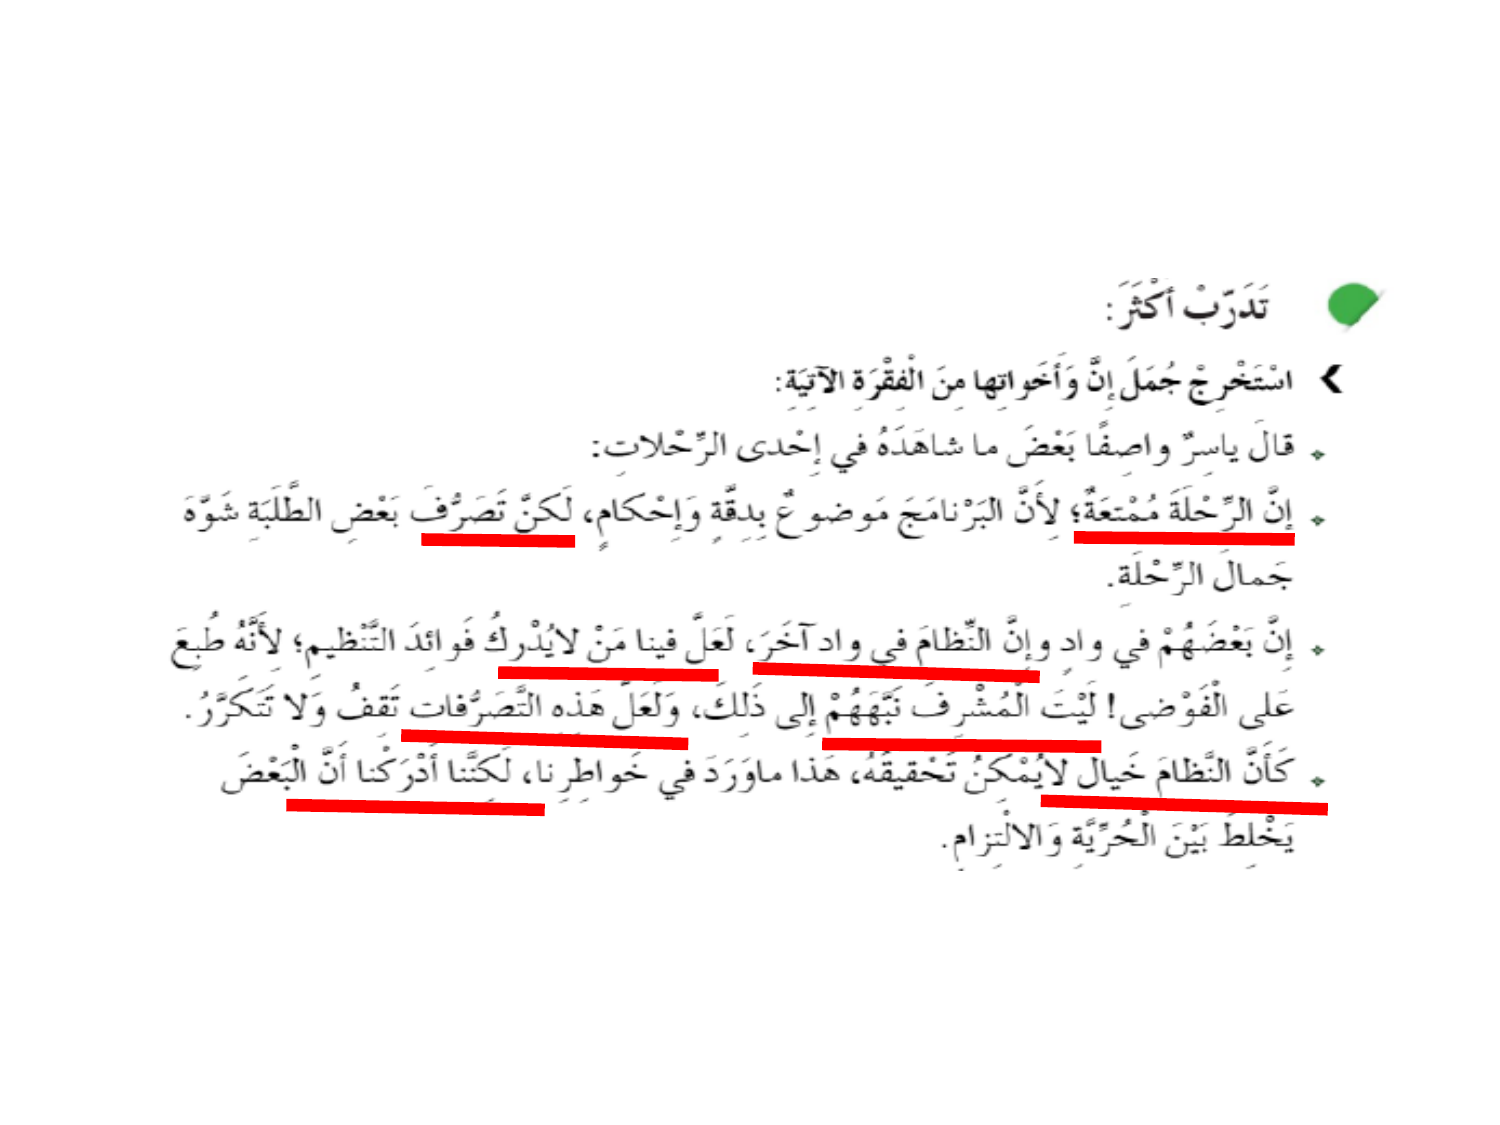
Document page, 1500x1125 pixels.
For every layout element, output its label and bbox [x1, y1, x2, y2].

text_box [752, 668, 1040, 677]
text_box [1040, 800, 1329, 810]
text_box [497, 672, 719, 676]
text_box [821, 743, 1102, 747]
picture [135, 278, 1422, 872]
text_box [286, 804, 545, 810]
text_box [400, 735, 689, 745]
